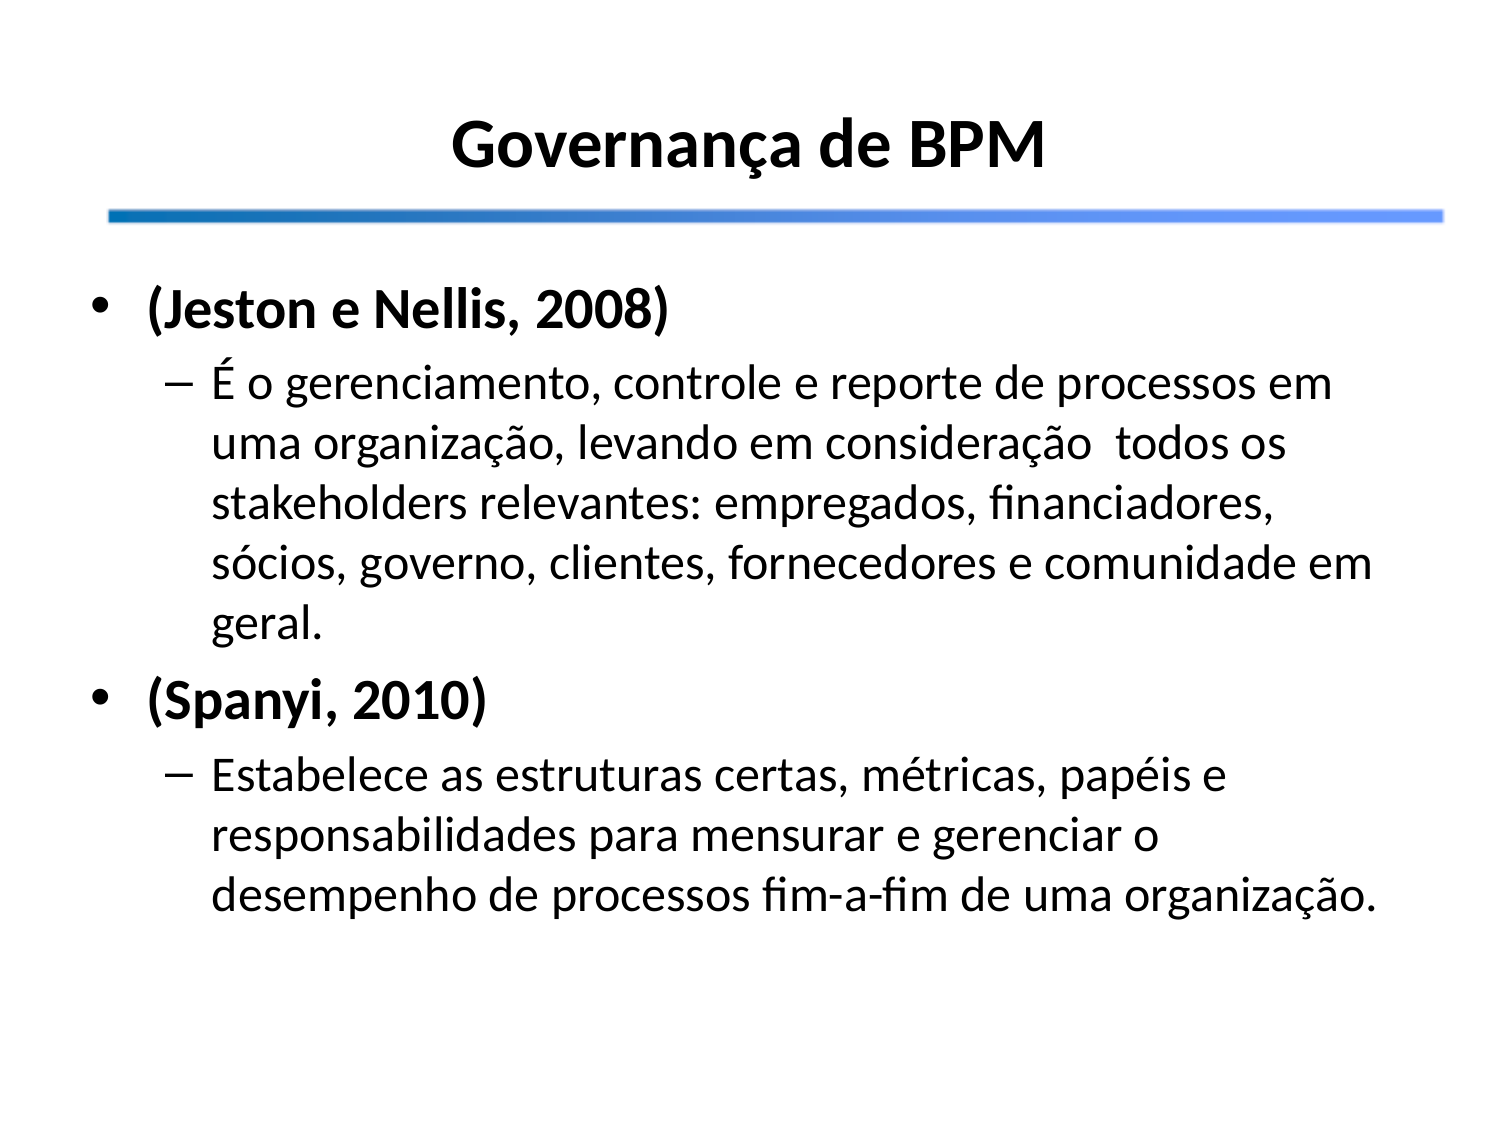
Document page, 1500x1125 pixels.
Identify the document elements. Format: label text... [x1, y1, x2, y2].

list (Jeston e Nellis, 2008) É o gerenciamento, controle e reporte de processos em uma organização, levando em consideração todos os stakeholders relevantes: empregados, financiadores, sócios, governo, clientes, fornecedores e comunidade em geral. (Spanyi, 2010) Estabelece as estruturas certas, métricas, papéis e responsabilidades para mensurar e gerenciar o desempenho de processos fim-a-fim de uma organização. [75, 262, 1425, 1005]
picture [105, 203, 1454, 232]
title Governança de BPM [75, 45, 1425, 233]
